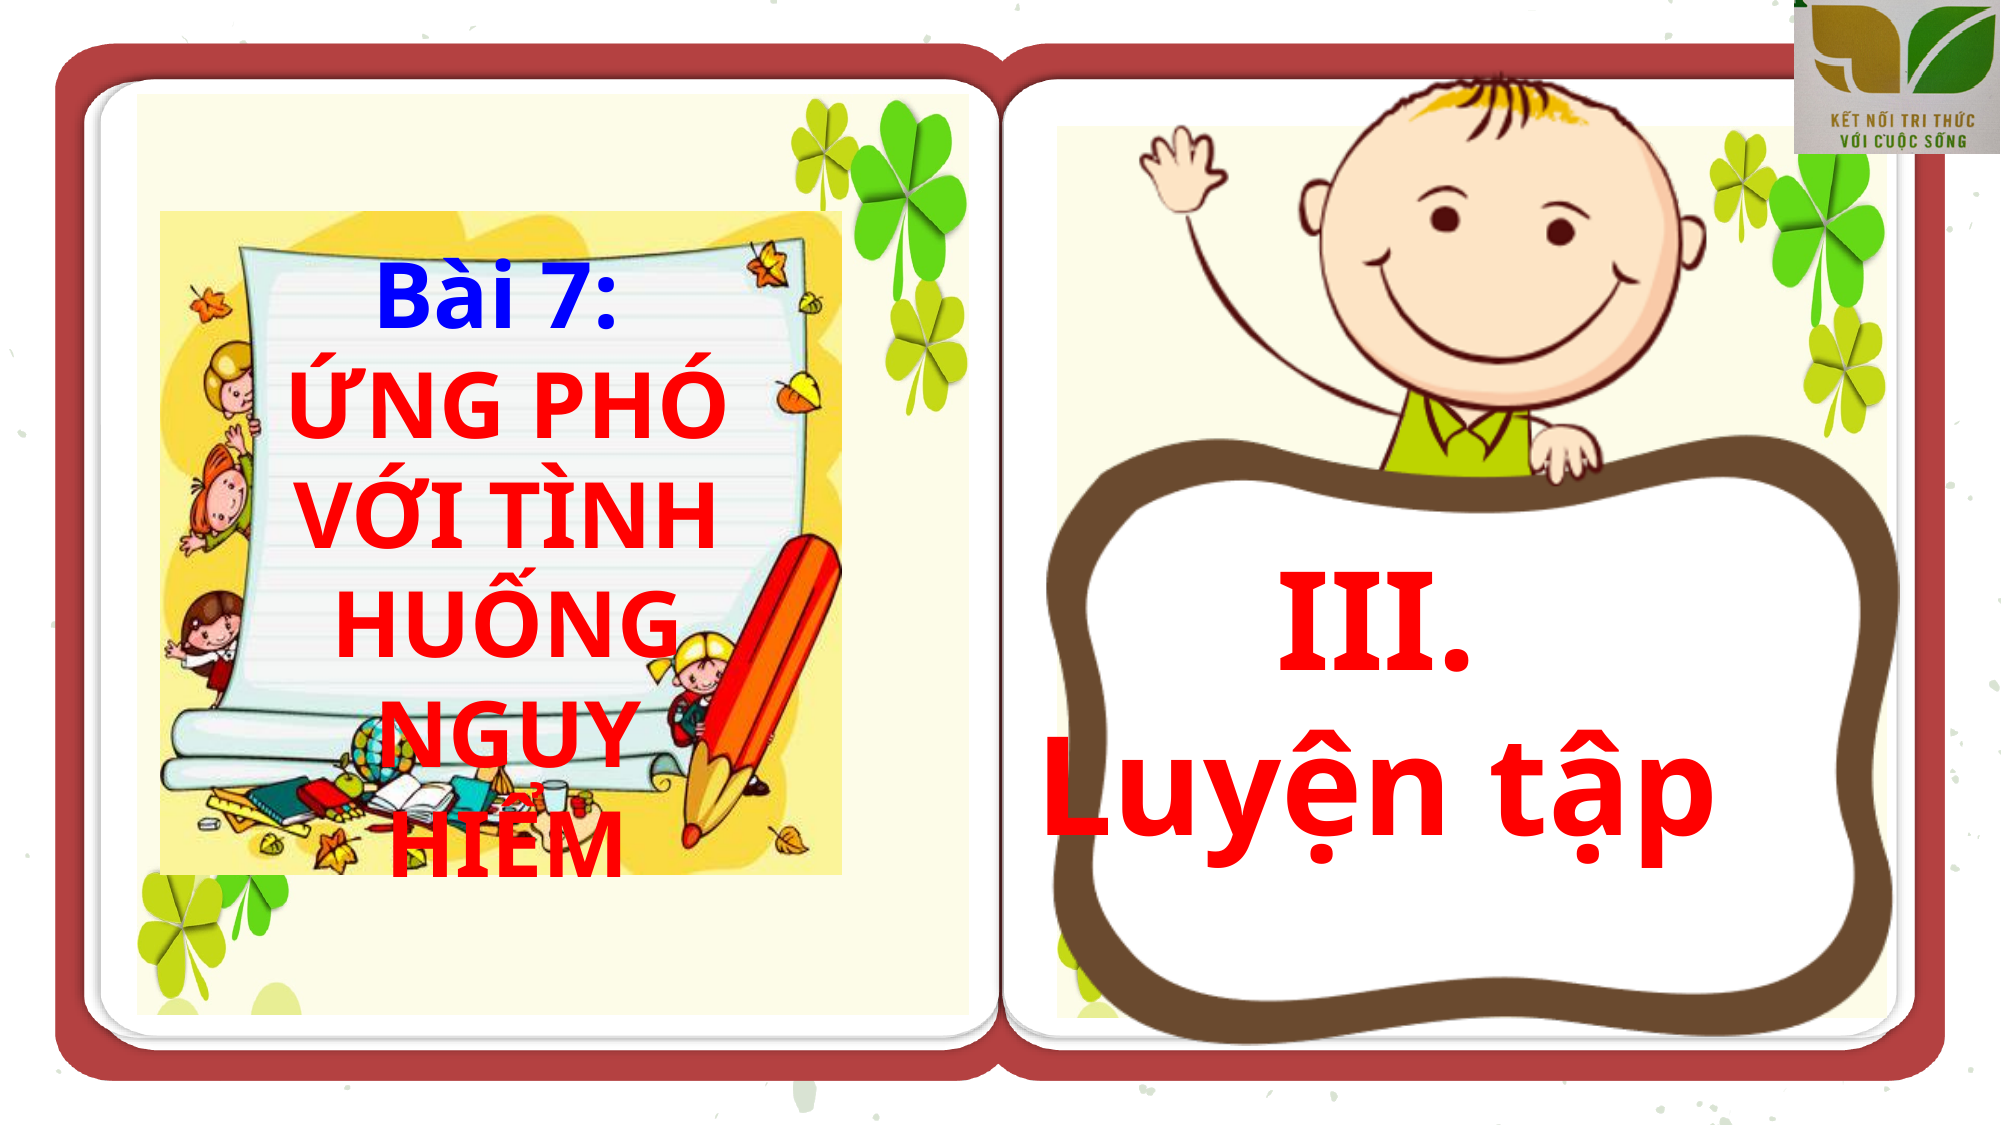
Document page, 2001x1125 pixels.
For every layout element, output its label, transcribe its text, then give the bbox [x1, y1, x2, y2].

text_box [137, 94, 969, 1015]
text_box III. Luyện tập [969, 525, 1045, 871]
picture [55, 0, 2000, 1081]
